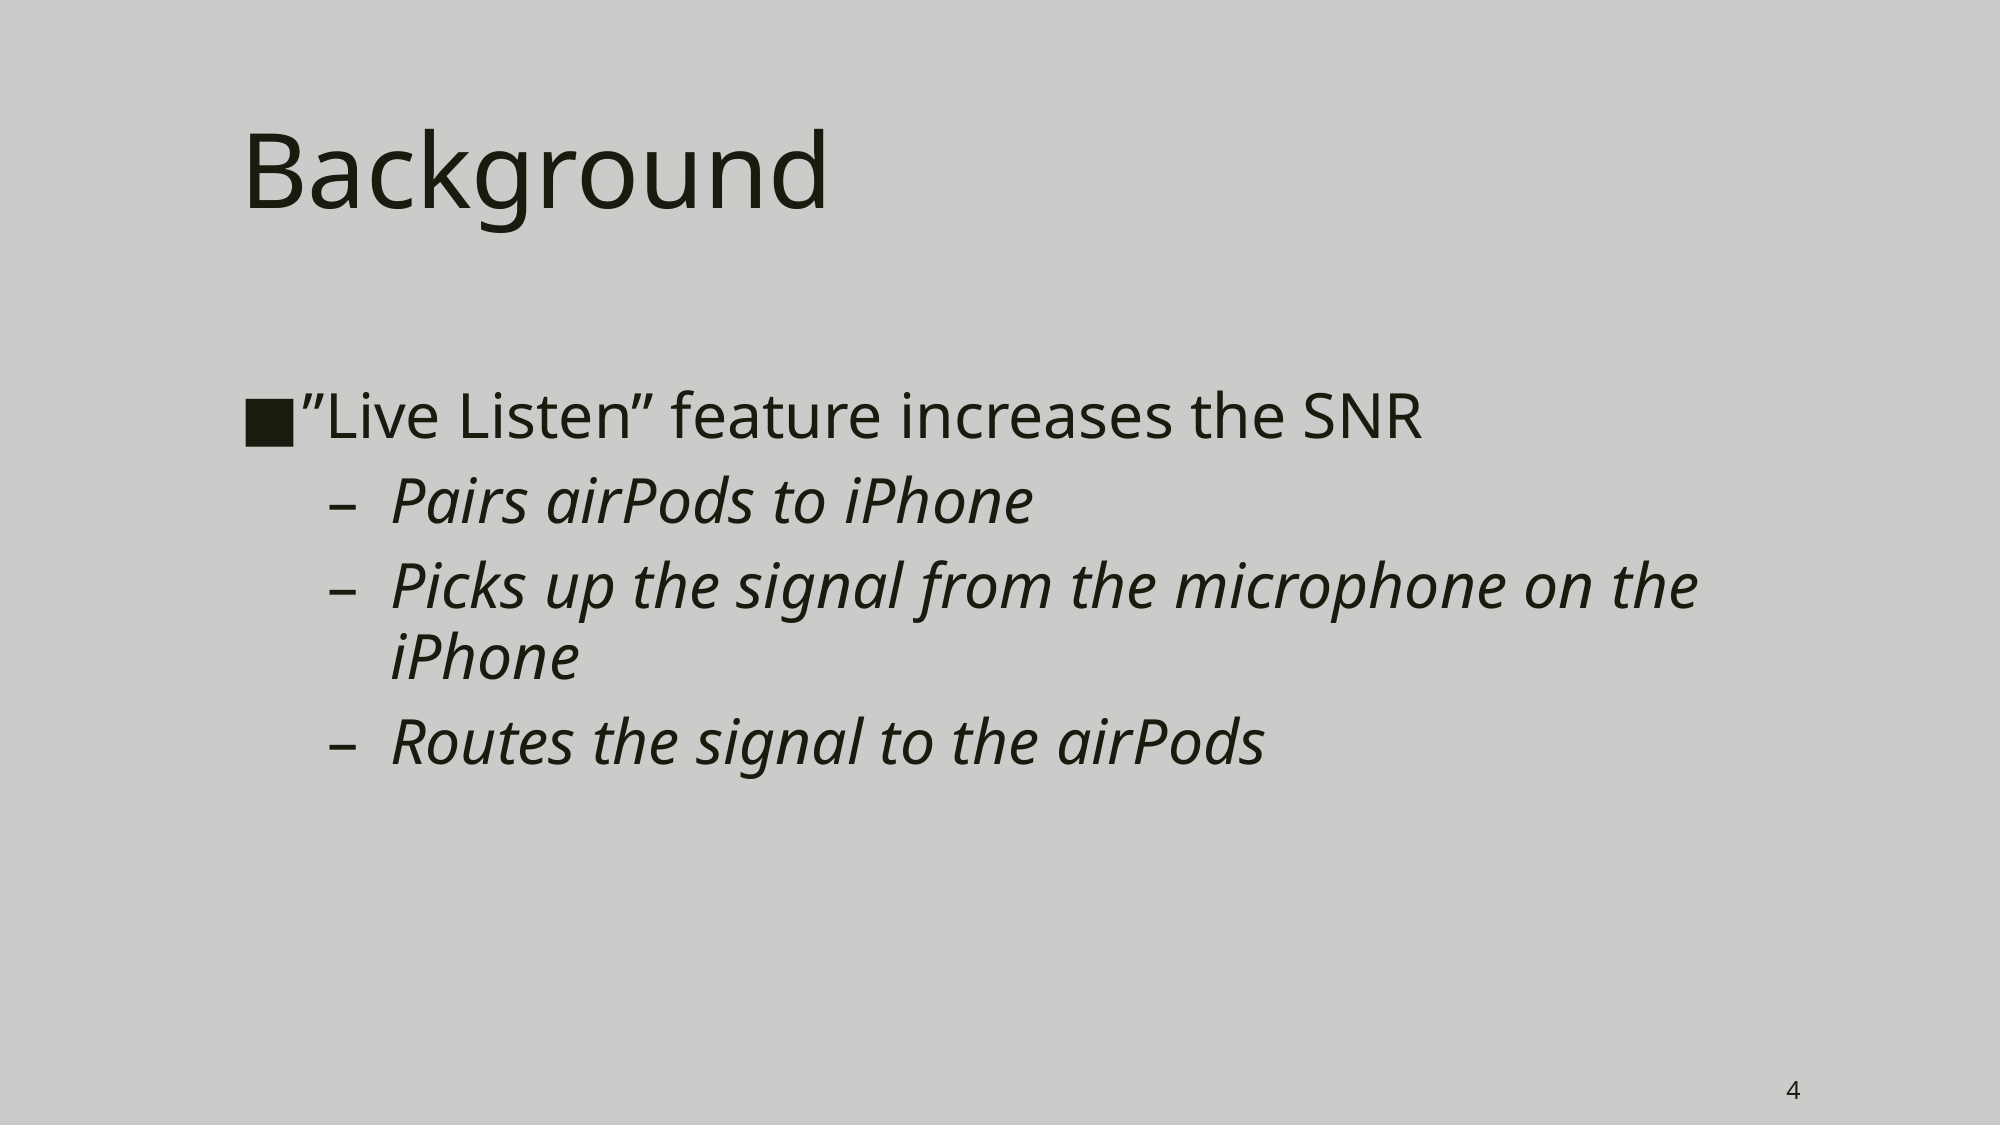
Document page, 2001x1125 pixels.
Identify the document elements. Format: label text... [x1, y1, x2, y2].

title Background [225, 112, 1800, 357]
list ”Live Listen” feature increases the SNR Pairs airPods to iPhone Picks up the signal from the microphone on the iPhone Routes the signal to the airPods [225, 375, 1800, 963]
slide_number 4 [1553, 1058, 1816, 1125]
